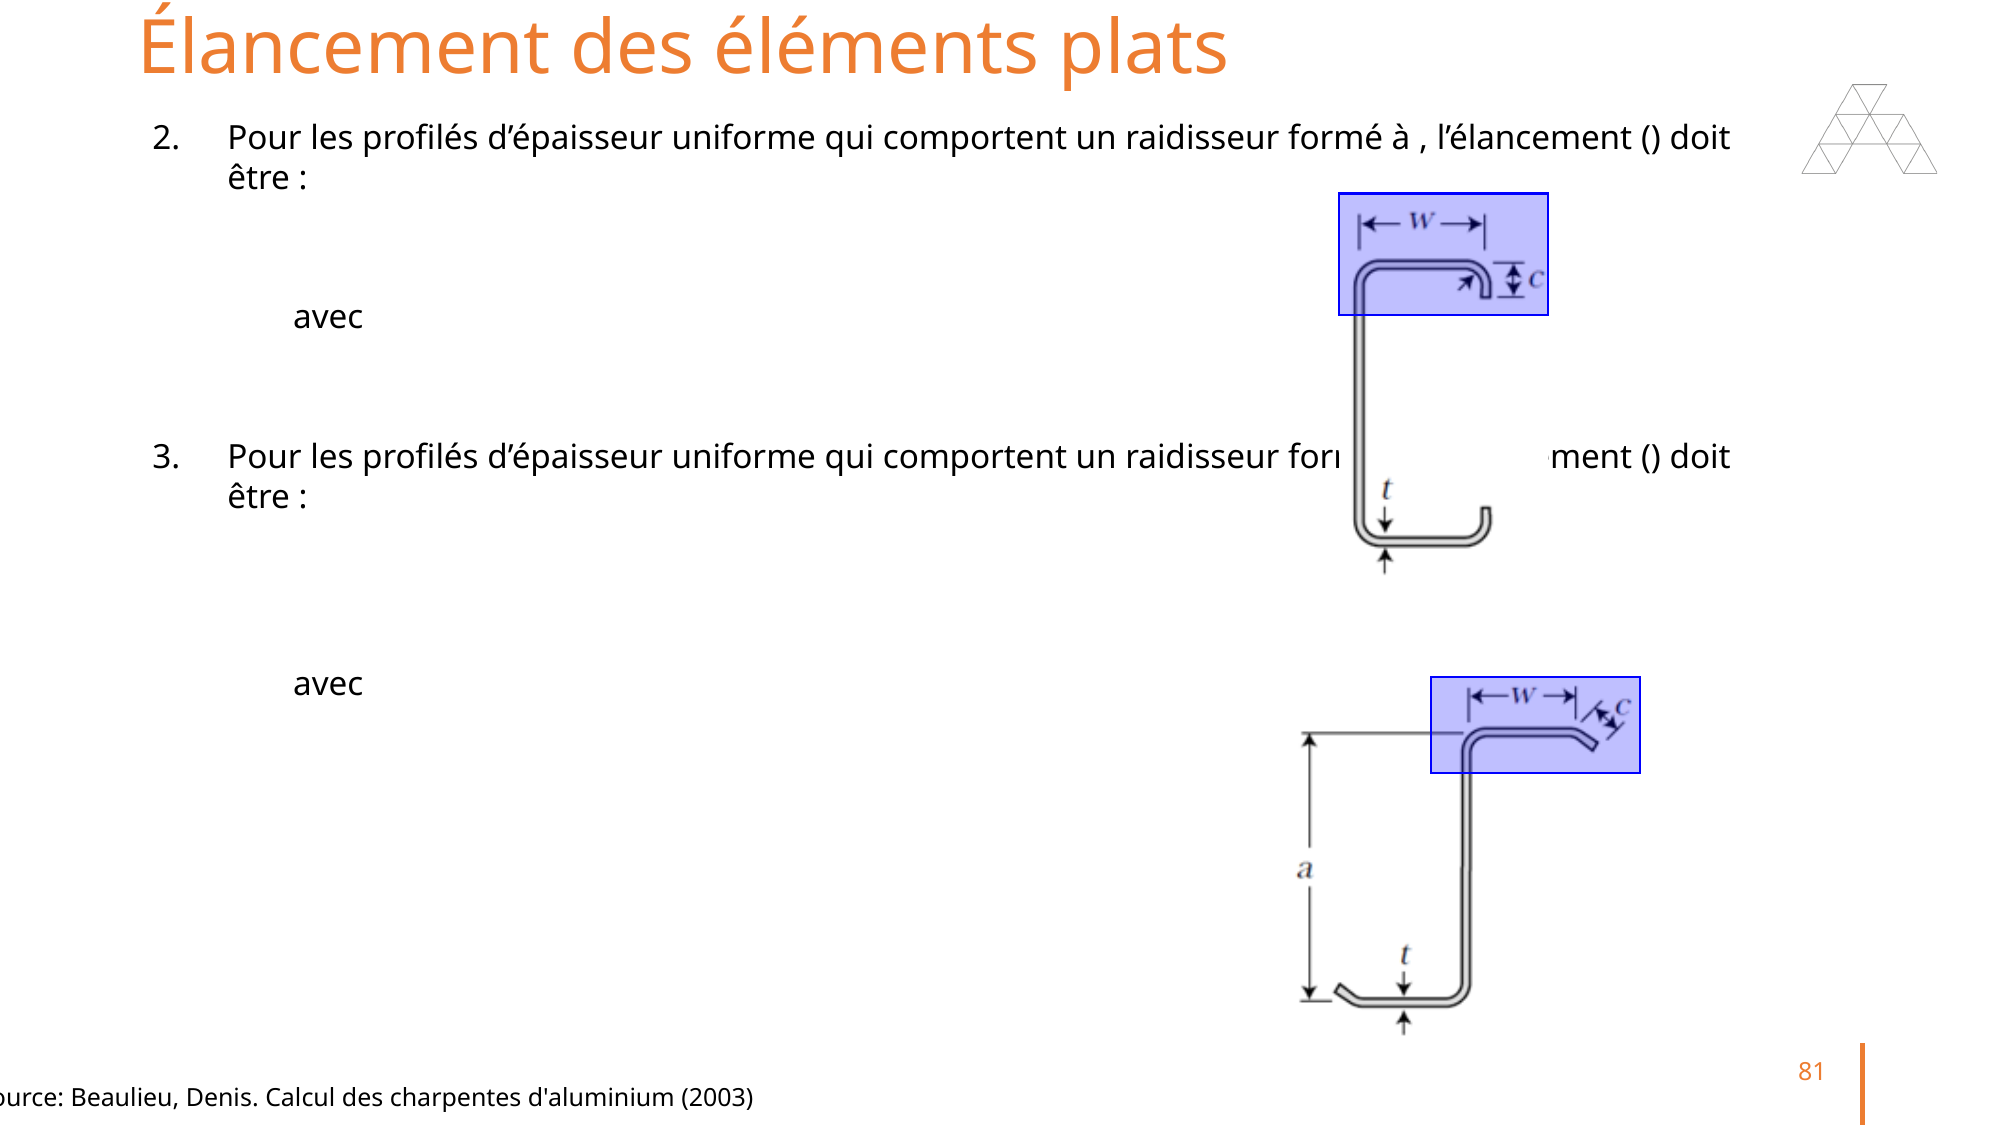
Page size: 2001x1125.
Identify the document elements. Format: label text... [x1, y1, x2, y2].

text_box [1430, 676, 1641, 774]
picture [1339, 208, 1548, 579]
title Élancement des éléments plats [137, 9, 1749, 162]
text_box Source: Beaulieu, Denis. Calcul des charpentes d'aluminium (2003) [0, 1073, 770, 1119]
text_box [1338, 192, 1549, 316]
slide_number 81 [1643, 1042, 1842, 1103]
picture [1287, 681, 1637, 1041]
